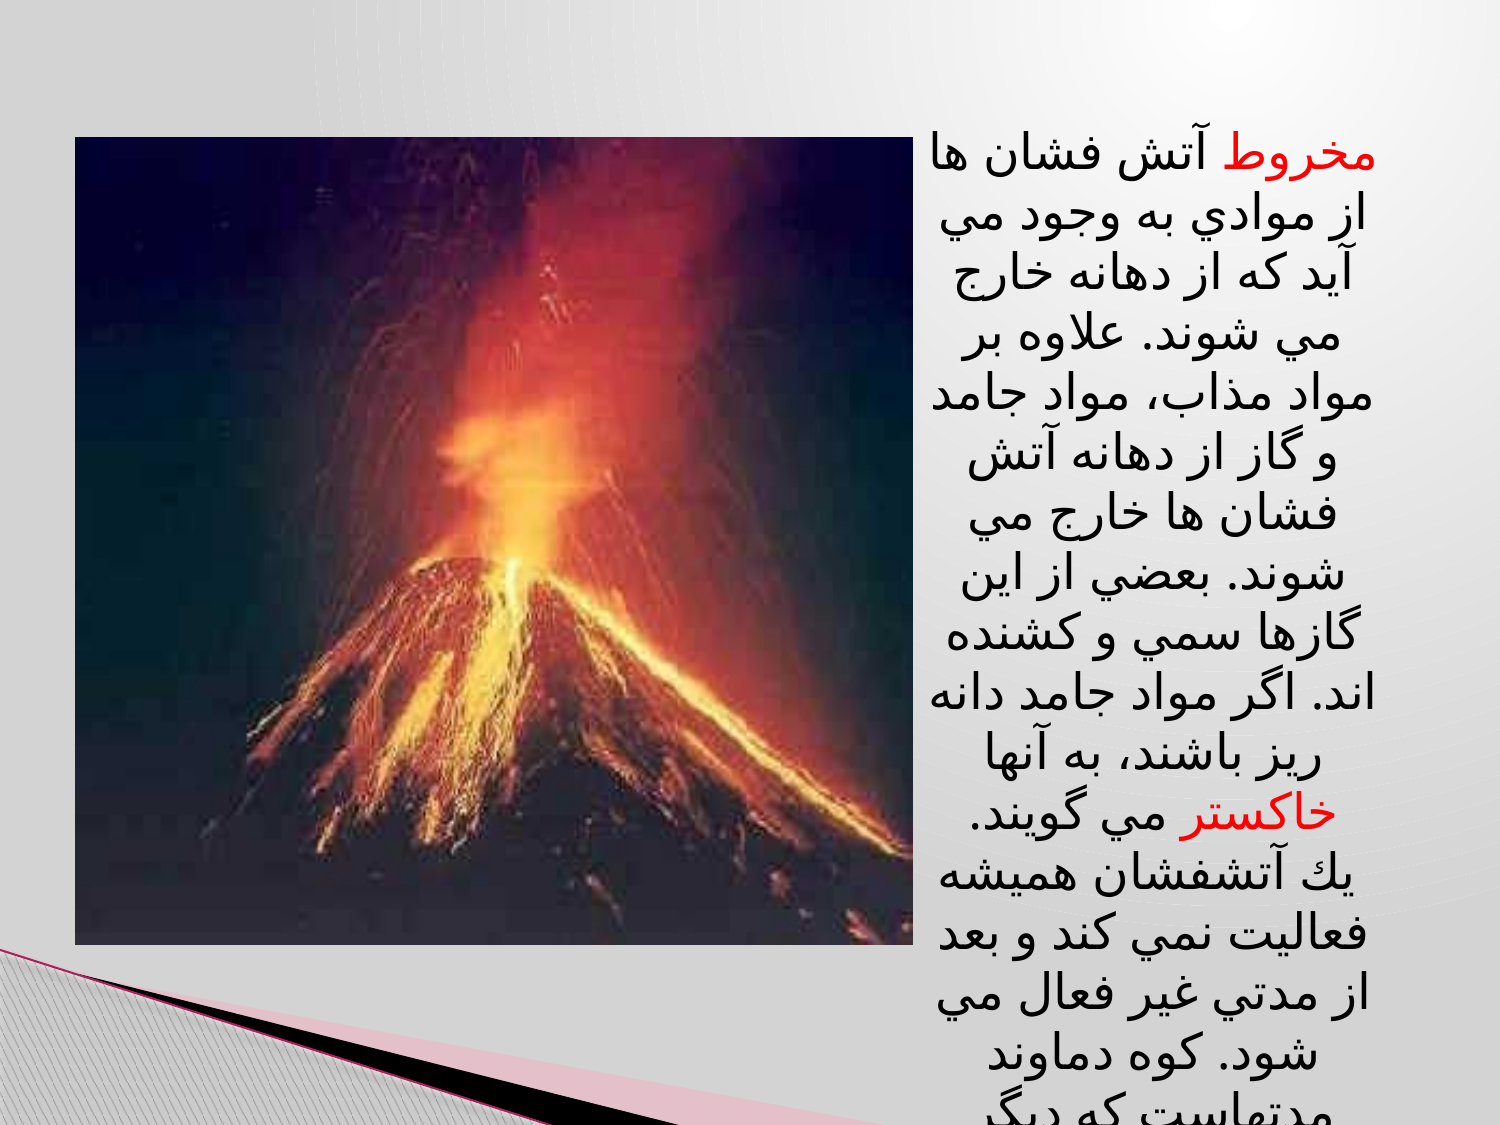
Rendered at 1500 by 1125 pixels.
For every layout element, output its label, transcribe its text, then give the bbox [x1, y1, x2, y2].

text_box مخروط آتش فشان ها از موادي به وجود مي آيد كه از دهانه خارج مي شوند. علاوه بر مواد مذاب، مواد جامد و گاز از دهانه آتش فشان ها خارج مي شوند. بعضي از اين گازها سمي و كشنده اند. اگر مواد جامد دانه ريز باشند، به آنها خاكستر مي گويند. يك آتشفشان هميشه فعاليت نمي كند و بعد از مدتي غير فعال مي شود. كوه دماوند مدتهاست كه ديگر فعاليتي ندارد. [912, 112, 1395, 1125]
picture [74, 137, 913, 946]
